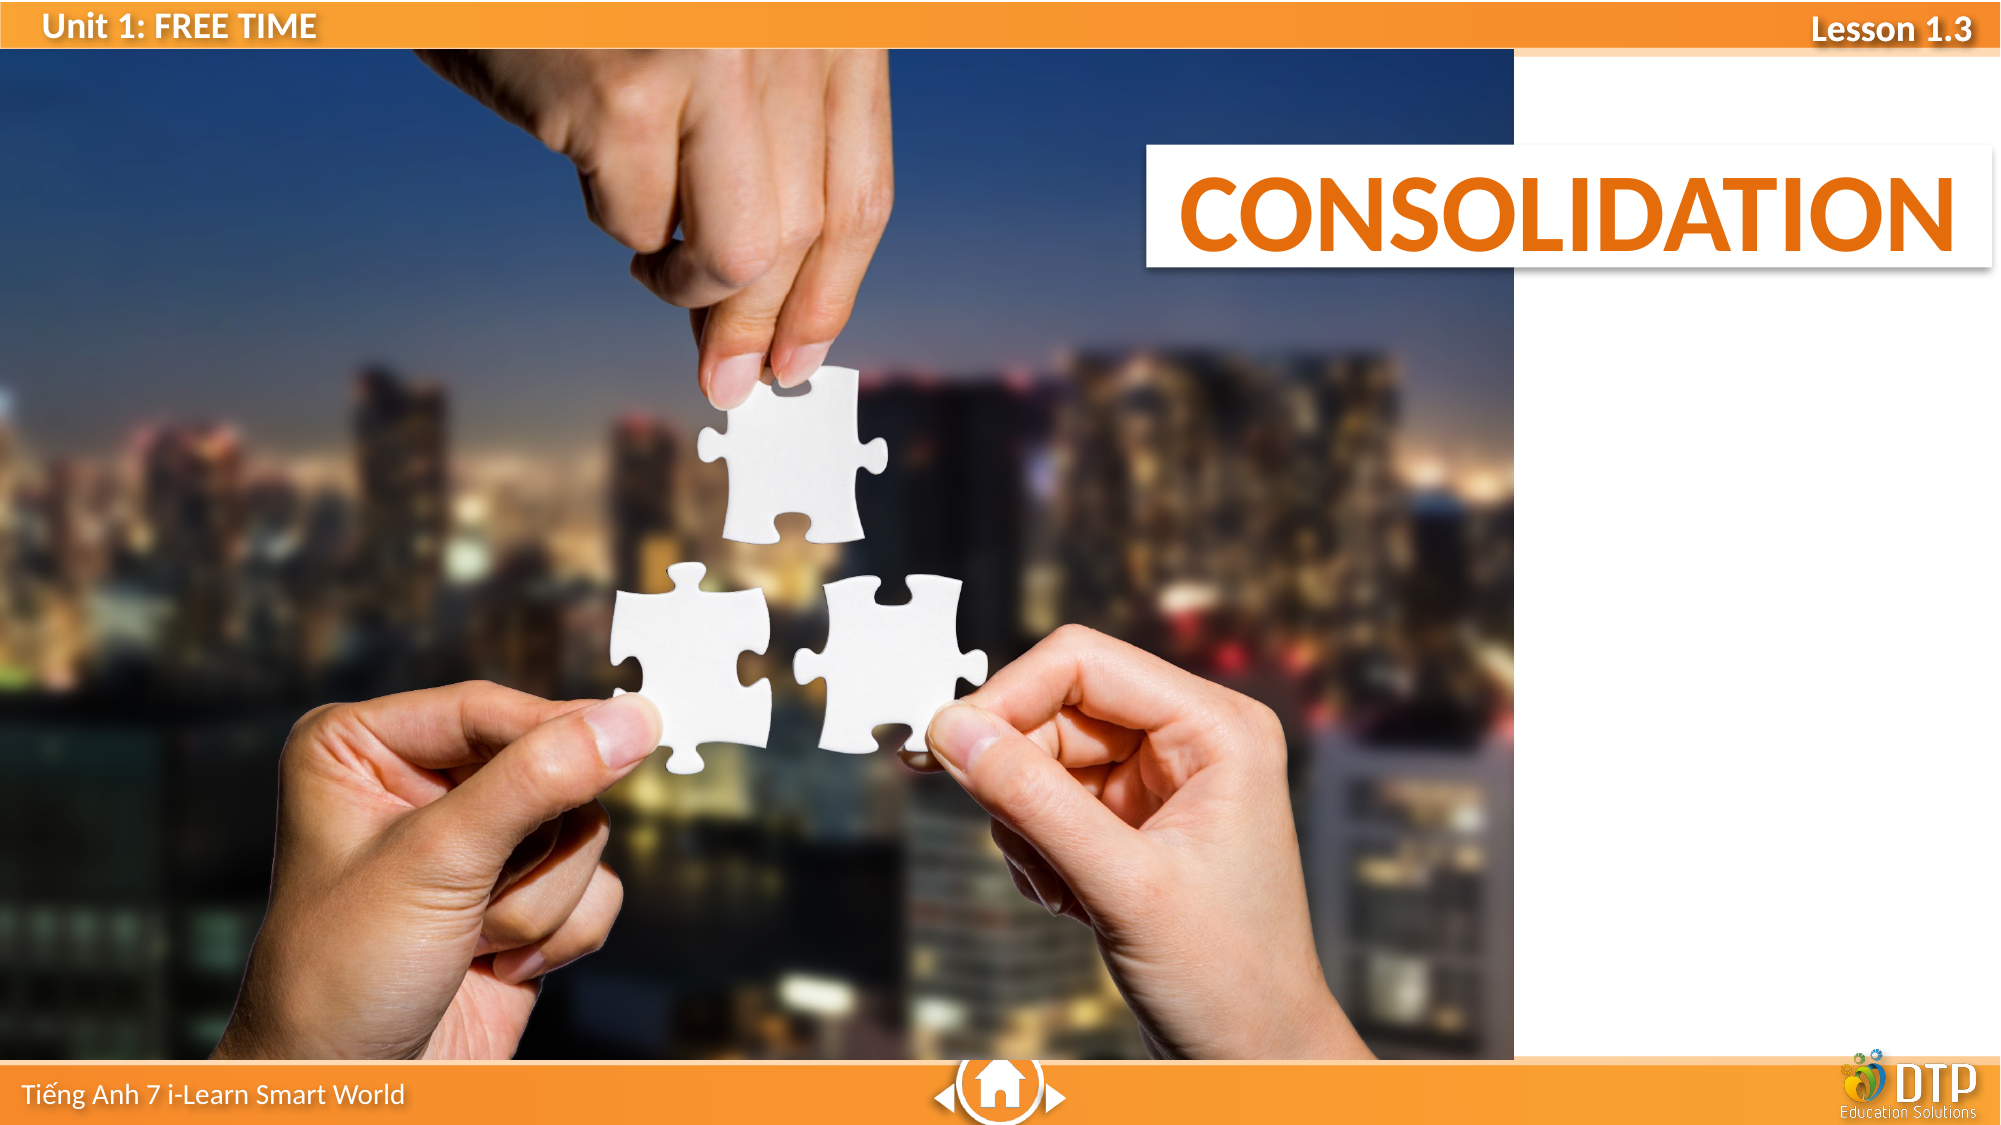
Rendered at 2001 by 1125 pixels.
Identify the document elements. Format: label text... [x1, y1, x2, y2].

text_box CONSOLIDATION [1518, 144, 1993, 268]
picture [0, 2, 2001, 1125]
